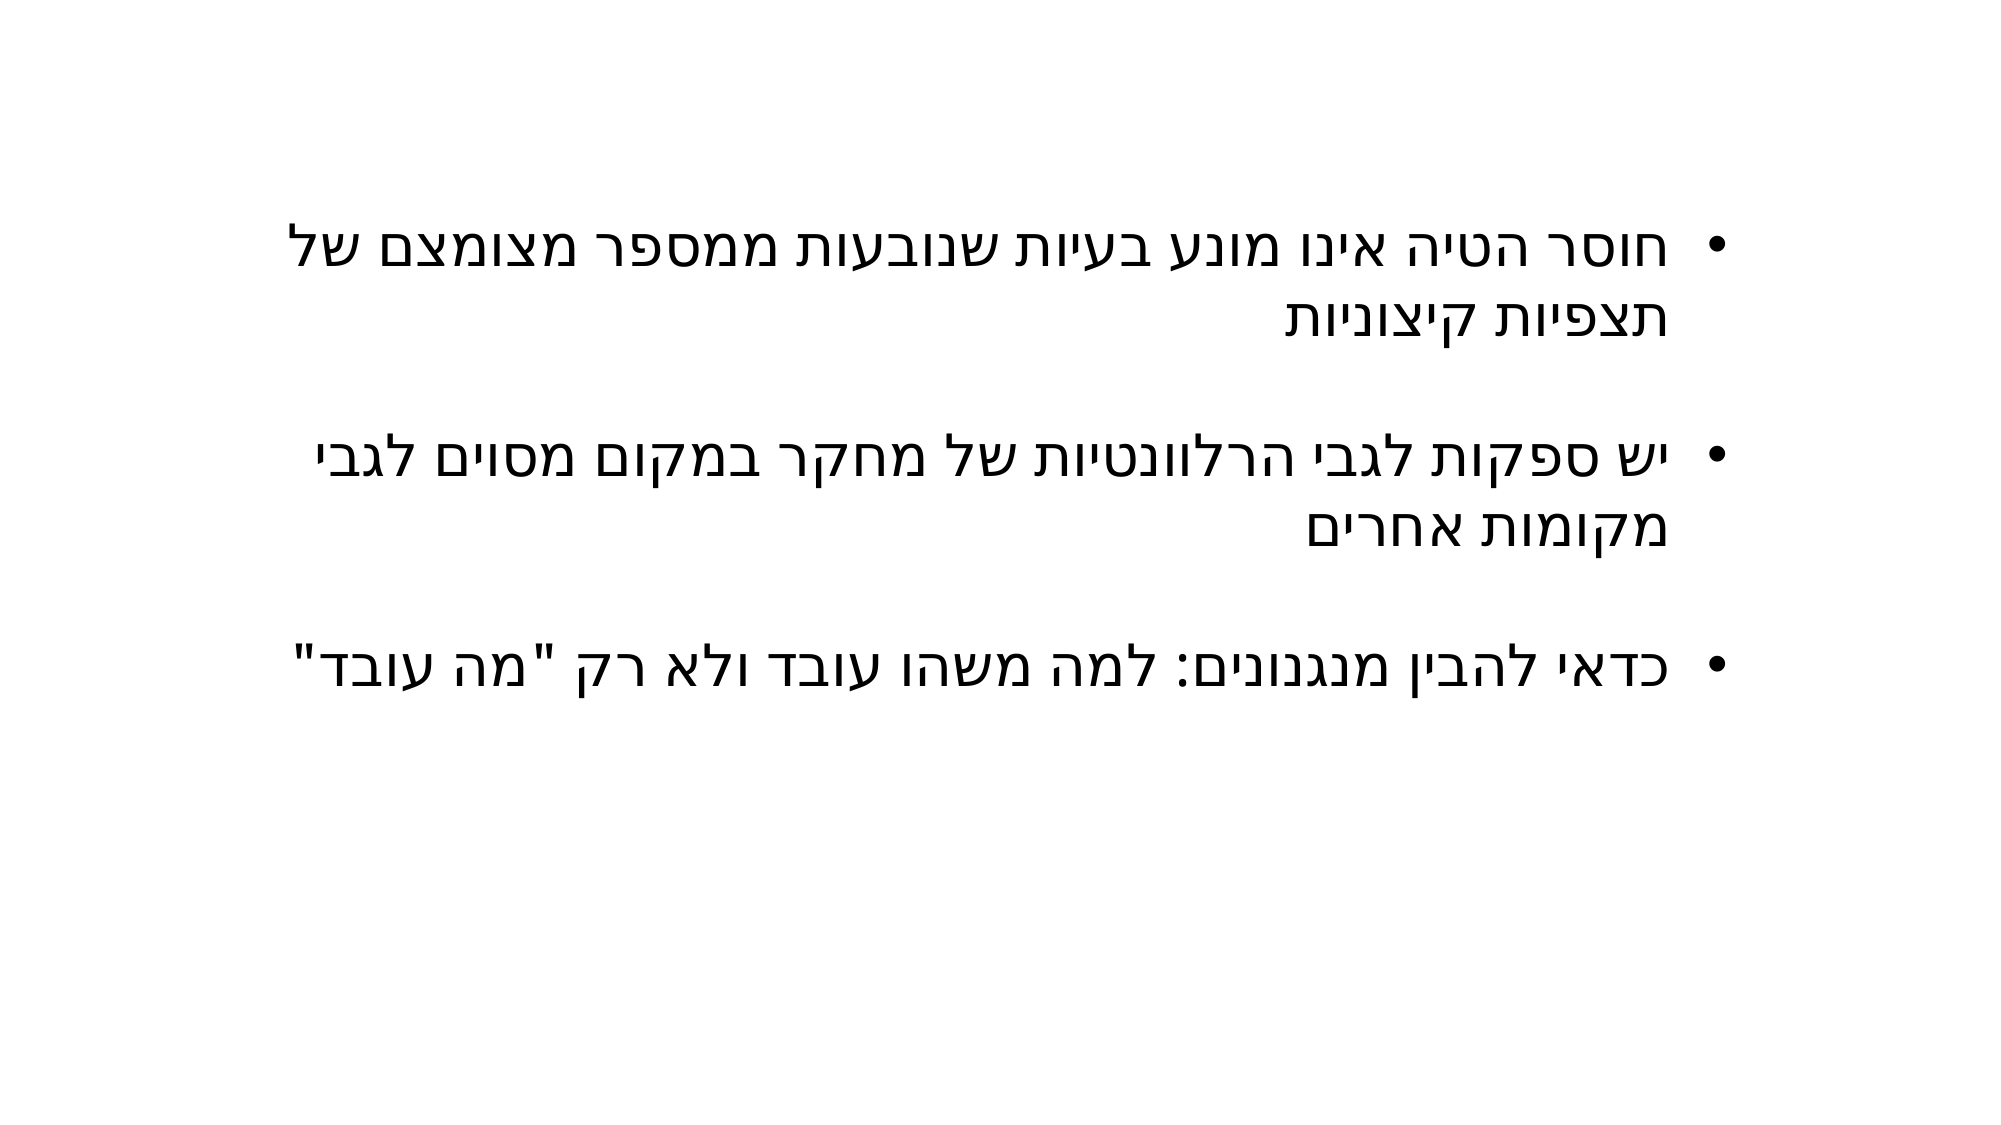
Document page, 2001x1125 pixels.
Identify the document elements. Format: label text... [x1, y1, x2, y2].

text_box חוסר הטיה אינו מונע בעיות שנובעות ממספר מצומצם של תצפיות קיצוניות יש ספקות לגבי הרלוונטיות של מחקר במקום מסוים לגבי מקומות אחרים כדאי להבין מנגנונים: למה משהו עובד ולא רק "מה עובד" [124, 130, 1743, 916]
